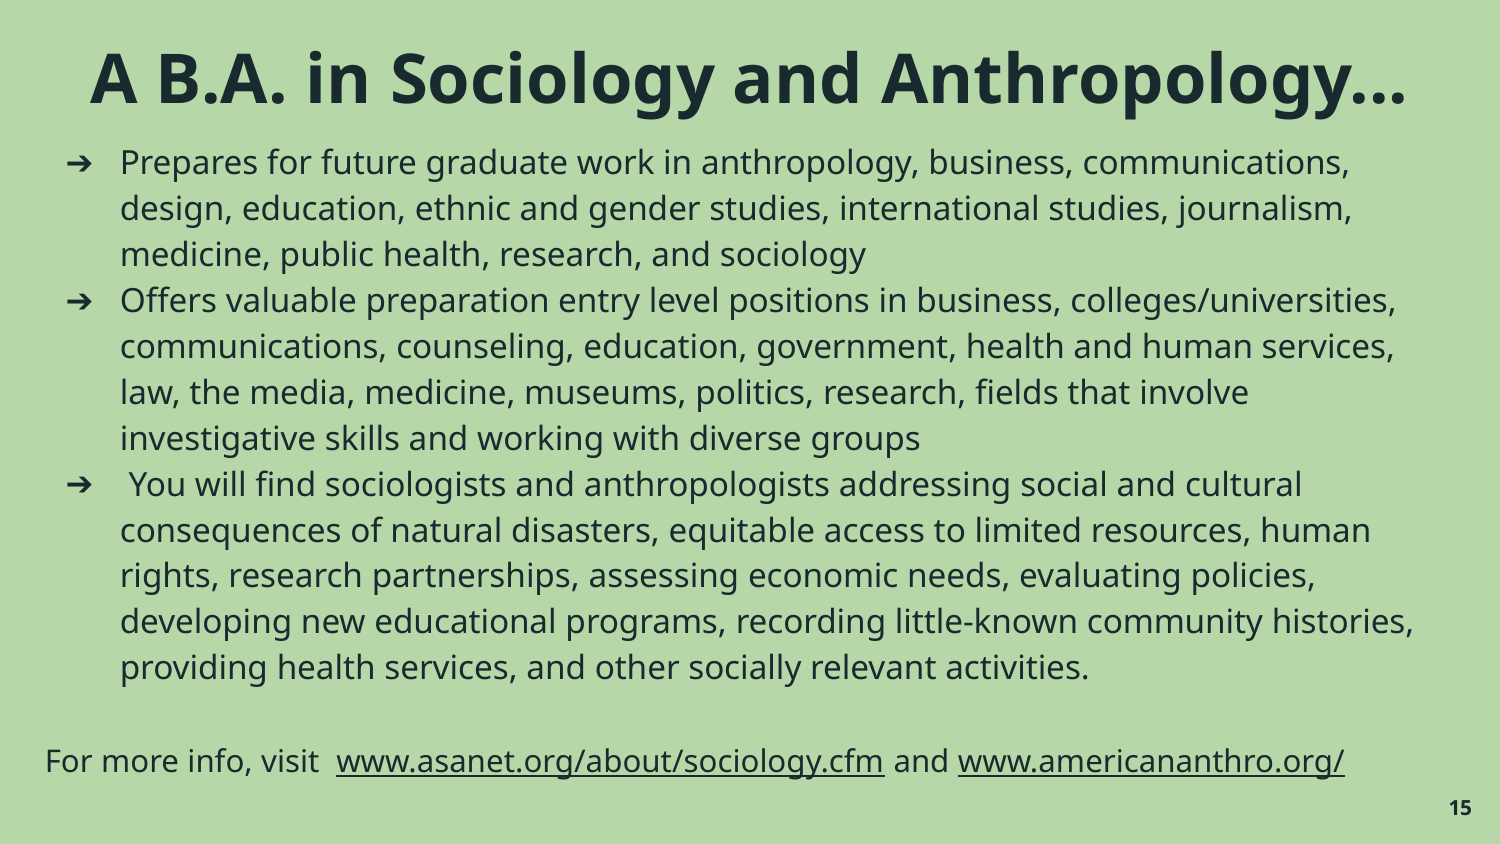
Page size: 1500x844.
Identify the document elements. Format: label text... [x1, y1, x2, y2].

text_box A B.A. in Sociology and Anthropology... [21, 19, 1479, 150]
slide_number 15 [1397, 779, 1487, 844]
text_box Prepares for future graduate work in anthropology, business, communications, design, education, ethnic and gender studies, international studies, journalism, medicine, public health, research, and sociology Offers valuable preparation entry level positions in business, colleges/universities, communications, counseling, education, government, health and human services, law, the media, medicine, museums, politics, research, fields that involve investigative skills and working with diverse groups You will find sociologists and anthropologists addressing social and cultural consequences of natural disasters, equitable access to limited resources, human rights, research partnerships, assessing economic needs, evaluating policies, developing new educational programs, recording little-known community histories, providing health services, and other socially relevant activities. For more info, visit www.asanet.org/about/sociology.cfm and www.americananthro.org/ [29, 128, 1471, 822]
